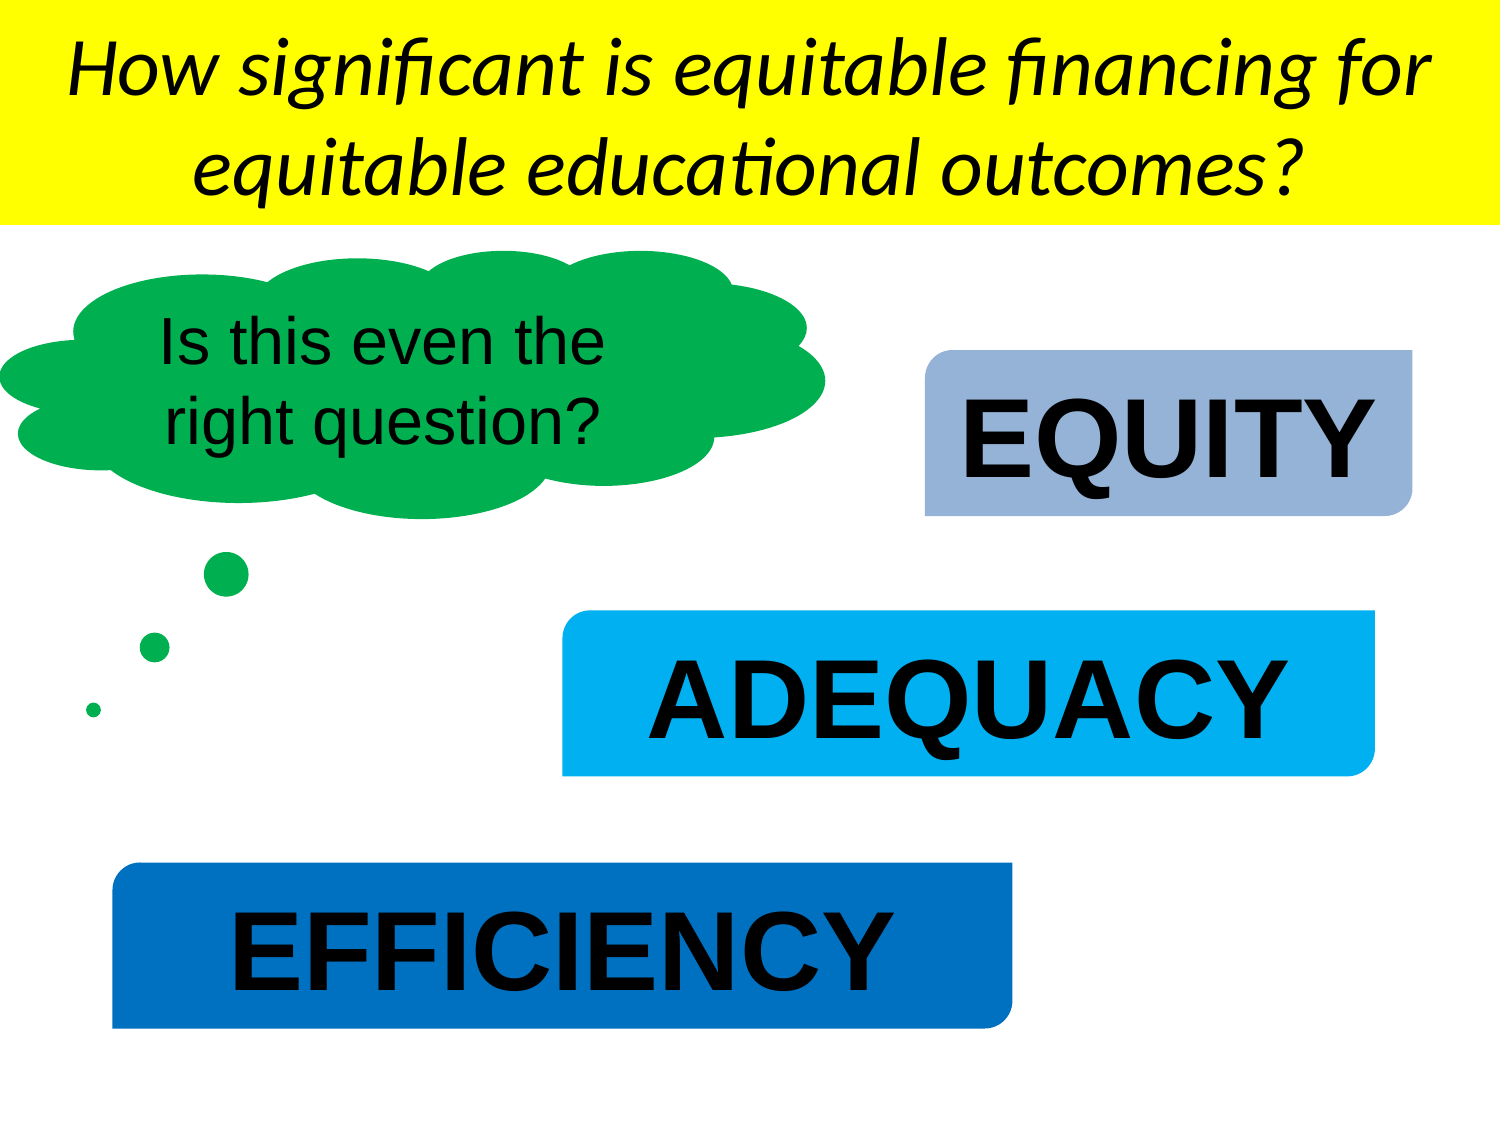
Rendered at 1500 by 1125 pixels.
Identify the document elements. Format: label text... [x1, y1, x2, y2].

text_box Is this even the right question? [203, 551, 249, 597]
text_box ADEQUACY [562, 610, 1375, 777]
title How significant is equitable financing for equitable educational outcomes? [0, 0, 1500, 226]
text_box Is this even the right question? [139, 632, 170, 663]
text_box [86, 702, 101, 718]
text_box Is this even the right question? [0, 250, 826, 520]
text_box EQUITY [924, 349, 1413, 517]
text_box EFFICIENCY [112, 862, 1013, 1029]
